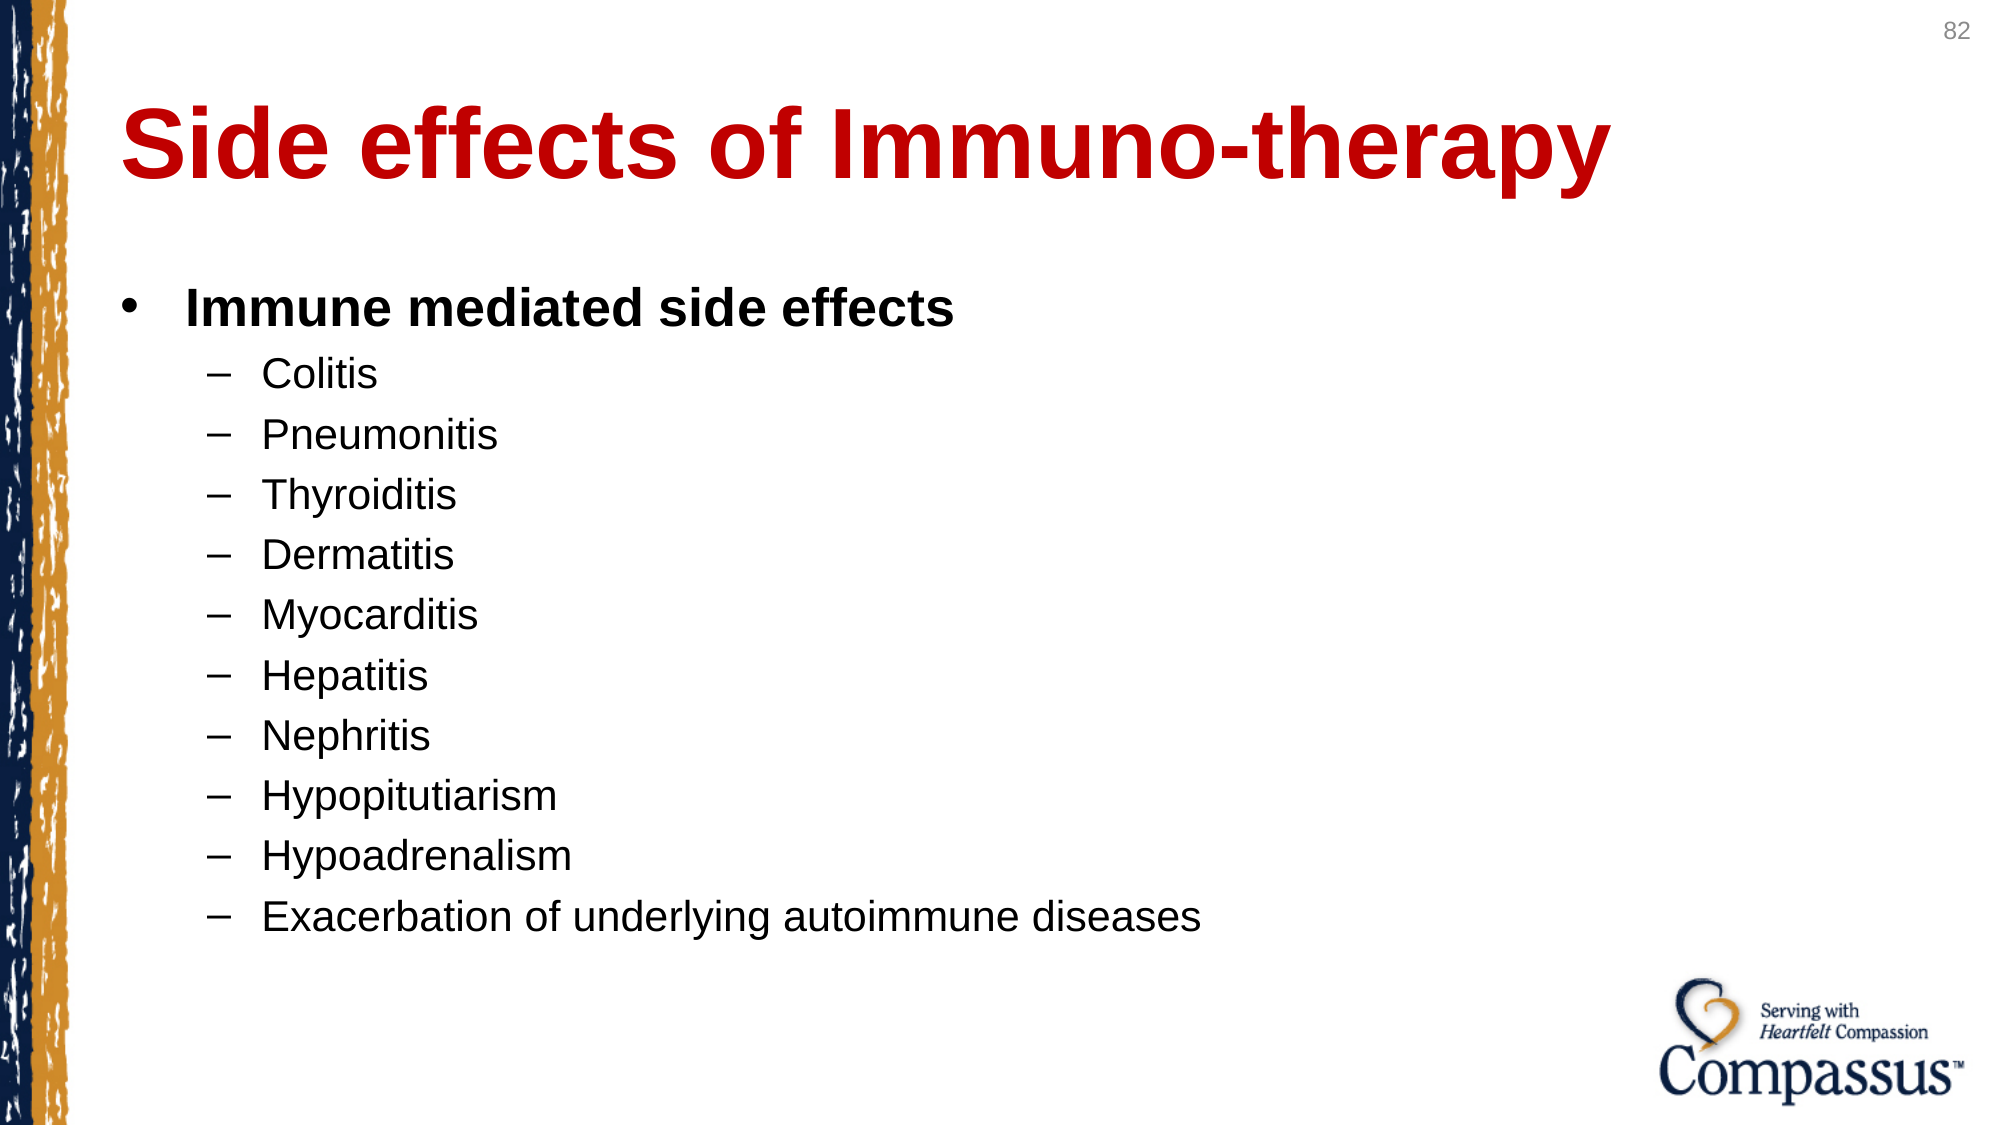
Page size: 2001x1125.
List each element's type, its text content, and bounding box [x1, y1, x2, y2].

slide_number 82 [1914, 0, 2000, 60]
picture [0, 0, 2001, 1125]
title Side effects of Immuno-therapy [99, 45, 1900, 233]
list Immune mediated side effects Colitis Pneumonitis Thyroiditis Dermatitis Myocarditis Hepatitis Nephritis Hypopitutiarism Hypoadrenalism Exacerbation of underlying autoimmune diseases [99, 262, 1900, 951]
